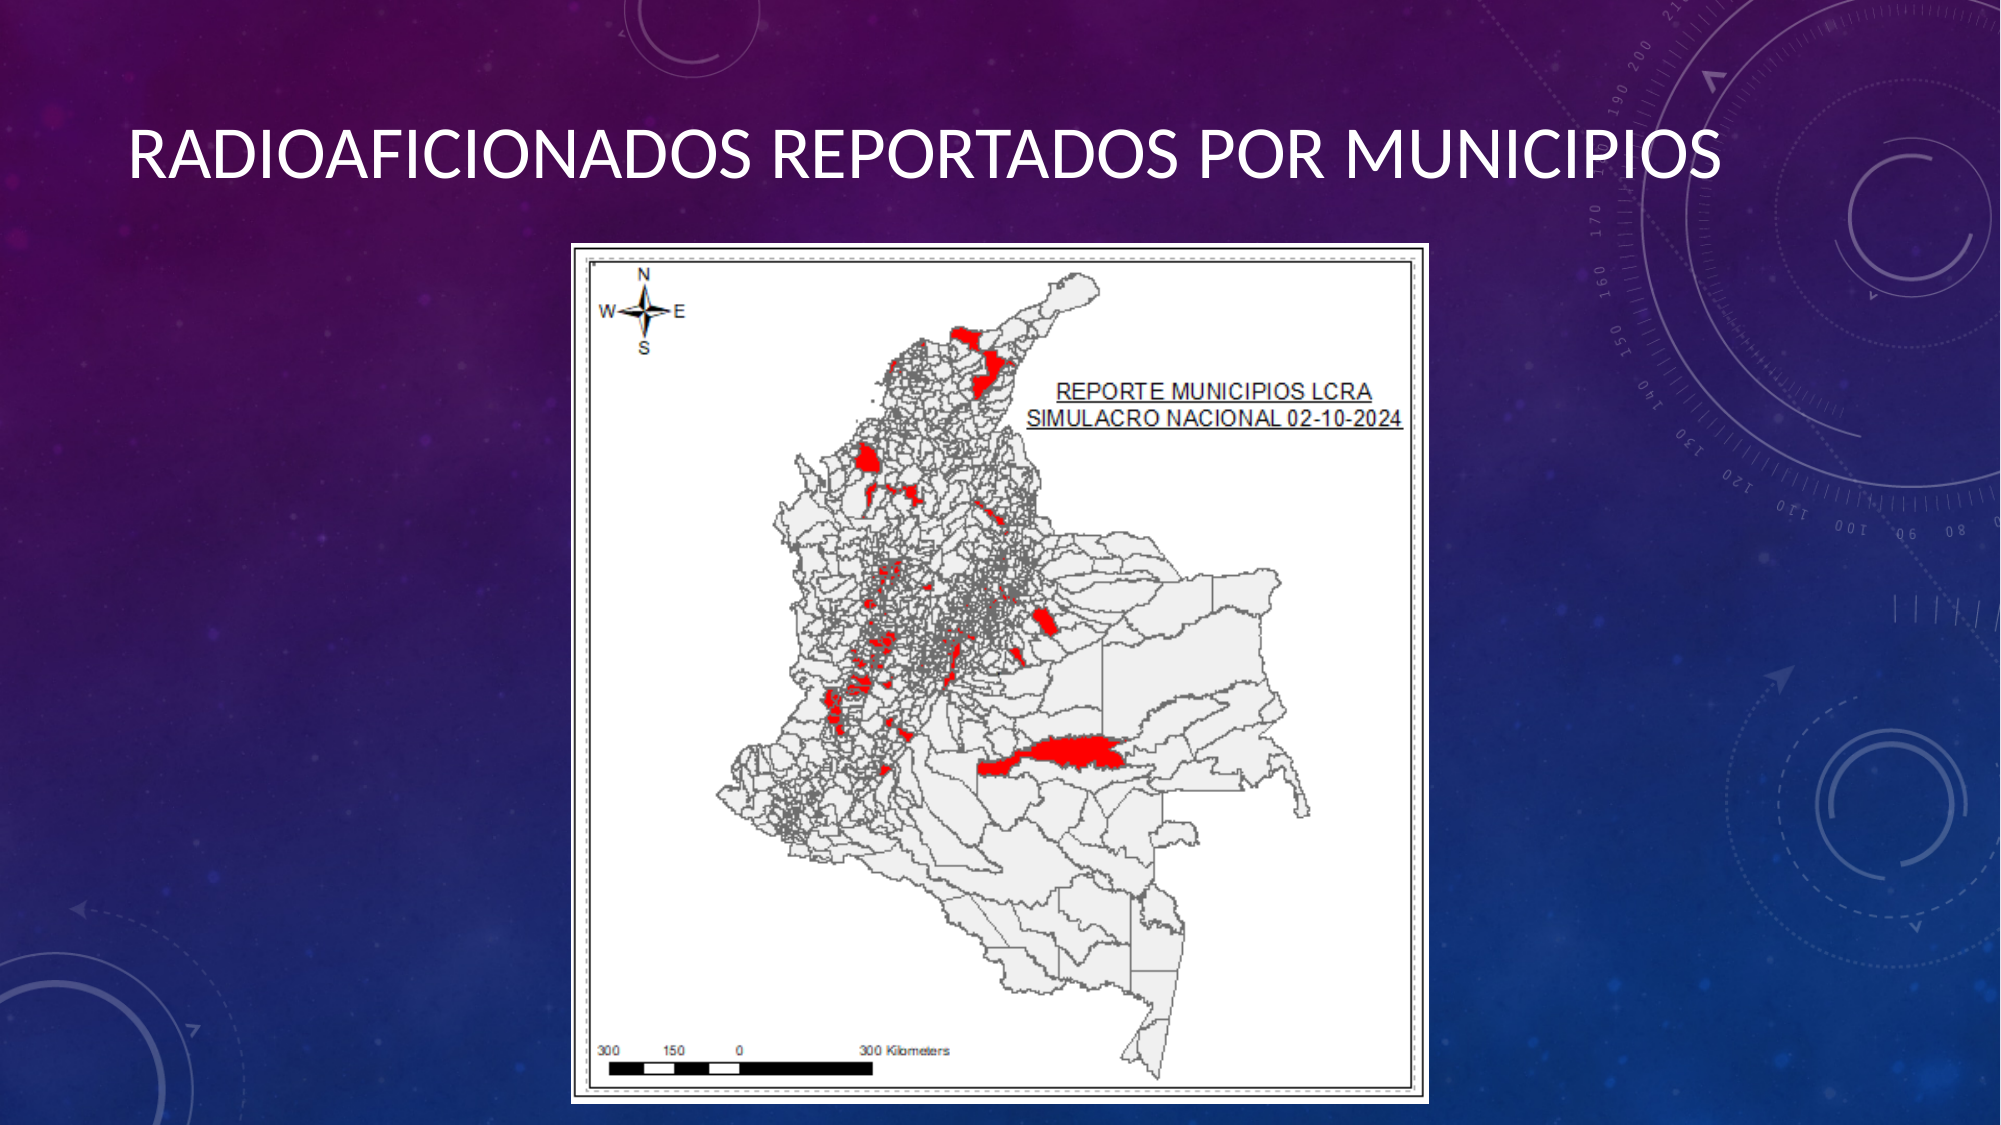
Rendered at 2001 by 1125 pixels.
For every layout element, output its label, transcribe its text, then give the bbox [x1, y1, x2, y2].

title RADIOAFICIONADOS REPORTADOS POR MUNICIPIOS [112, 29, 1775, 268]
picture [0, 0, 2001, 1125]
